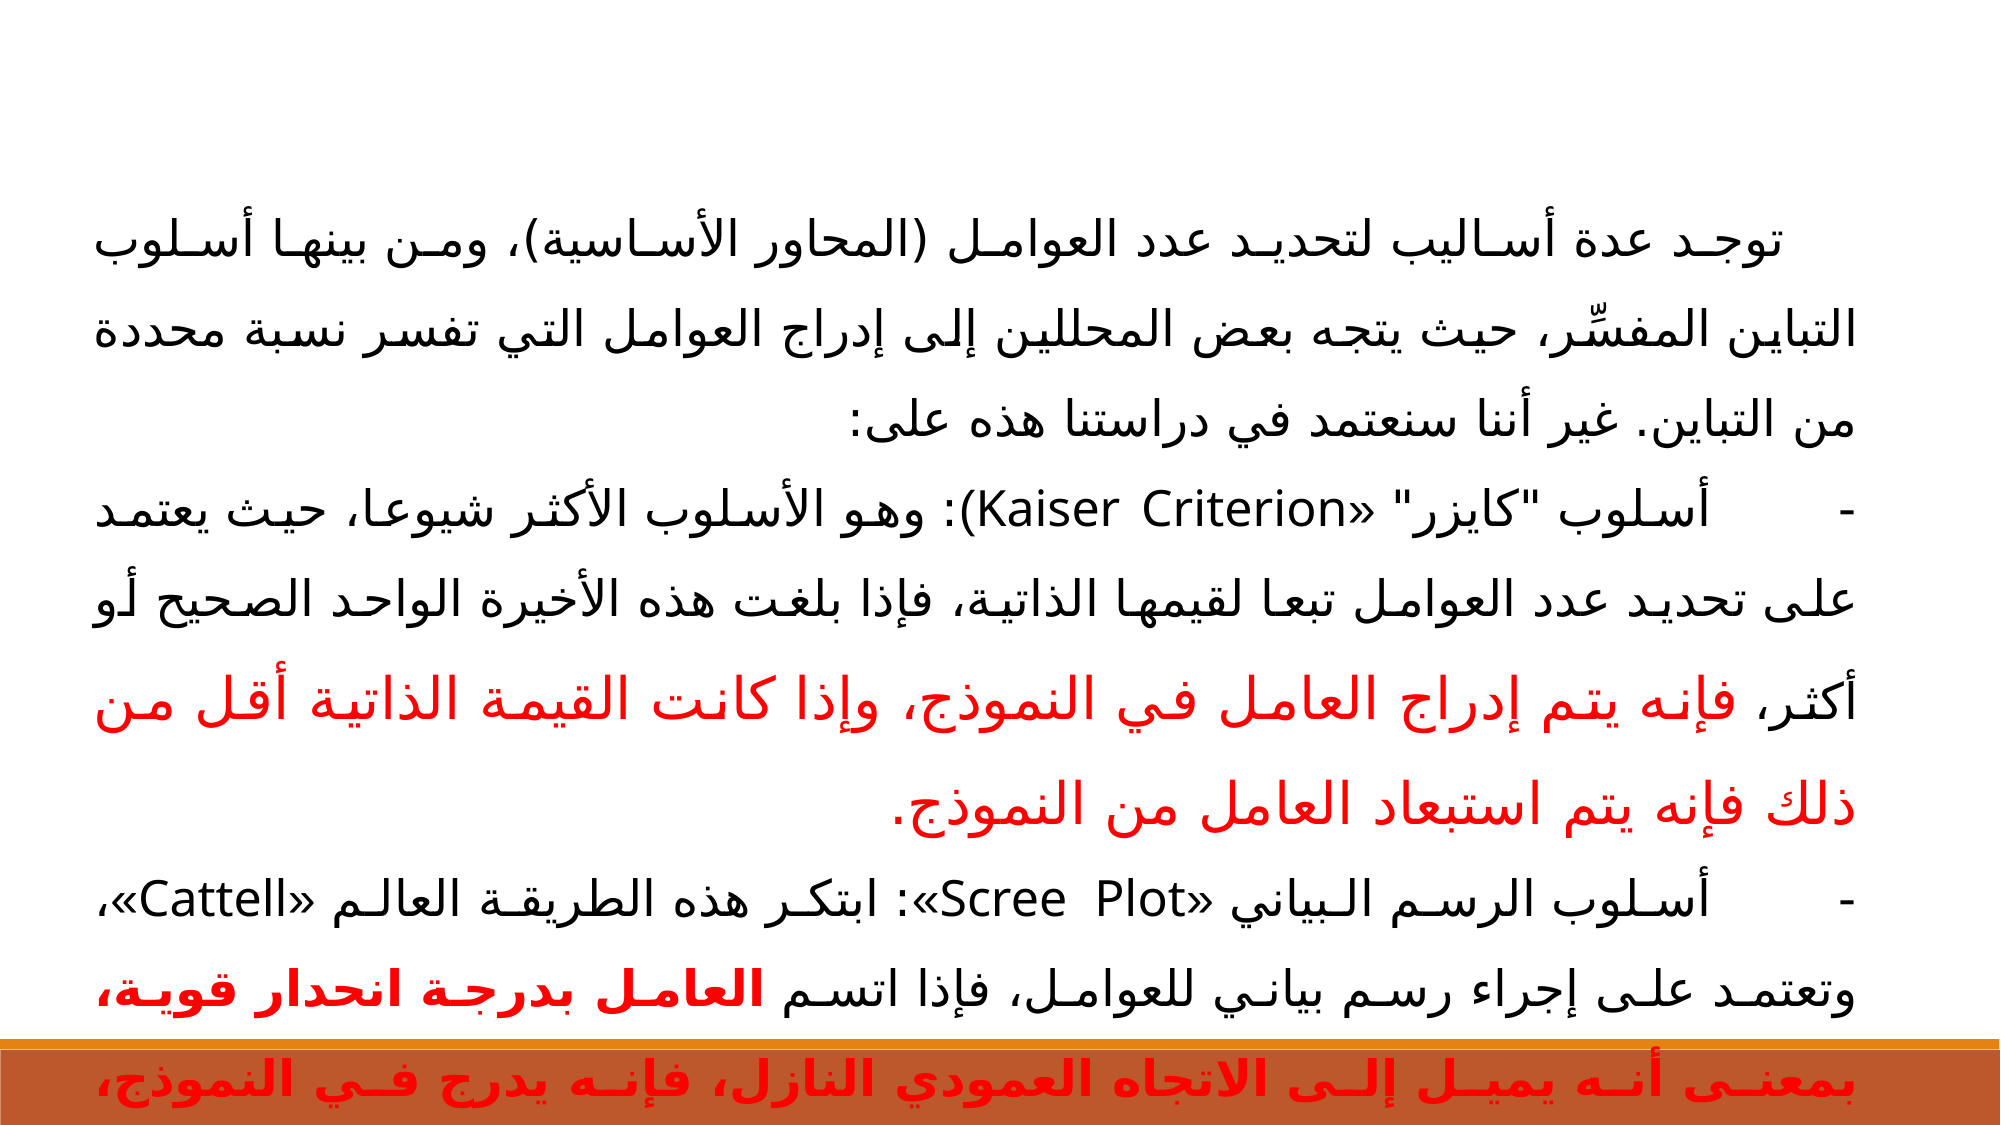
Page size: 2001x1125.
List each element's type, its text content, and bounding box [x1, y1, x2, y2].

text_box توجد عدة أساليب لتحديد عدد العوامل (المحاور الأساسية)، ومن بينها أسلوب التباين المفسِّر، حيث يتجه بعض المحللين إلى إدراج العوامل التي تفسر نسبة محددة من التباين. غير أننا سنعتمد في دراستنا هذه على: - أسلوب "كايزر" «Kaiser Criterion): وهو الأسلوب الأكثر شيوعا، حيث يعتمد على تحديد عدد العوامل تبعا لقيمها الذاتية، فإذا بلغت هذه الأخيرة الواحد الصحيح أو أكثر، فإنه يتم إدراج العامل في النموذج، وإذا كانت القيمة الذاتية أقل من ذلك فإنه يتم استبعاد العامل من النموذج. - أسلوب الرسم البياني «Scree Plot»: ابتكر هذه الطريقة العالم «Cattell»، وتعتمد على إجراء رسم بياني للعوامل، فإذا اتسم العامل بدرجة انحدار قوية، بمعنى أنه يميل إلى الاتجاه العمودي النازل، فإنه يدرج في النموذج، وتستبعد العوامل التي تميل إلى الانحدار التدريجي، أي التي تميل إلى الاتجاه الأفقي. [79, 168, 1873, 1125]
